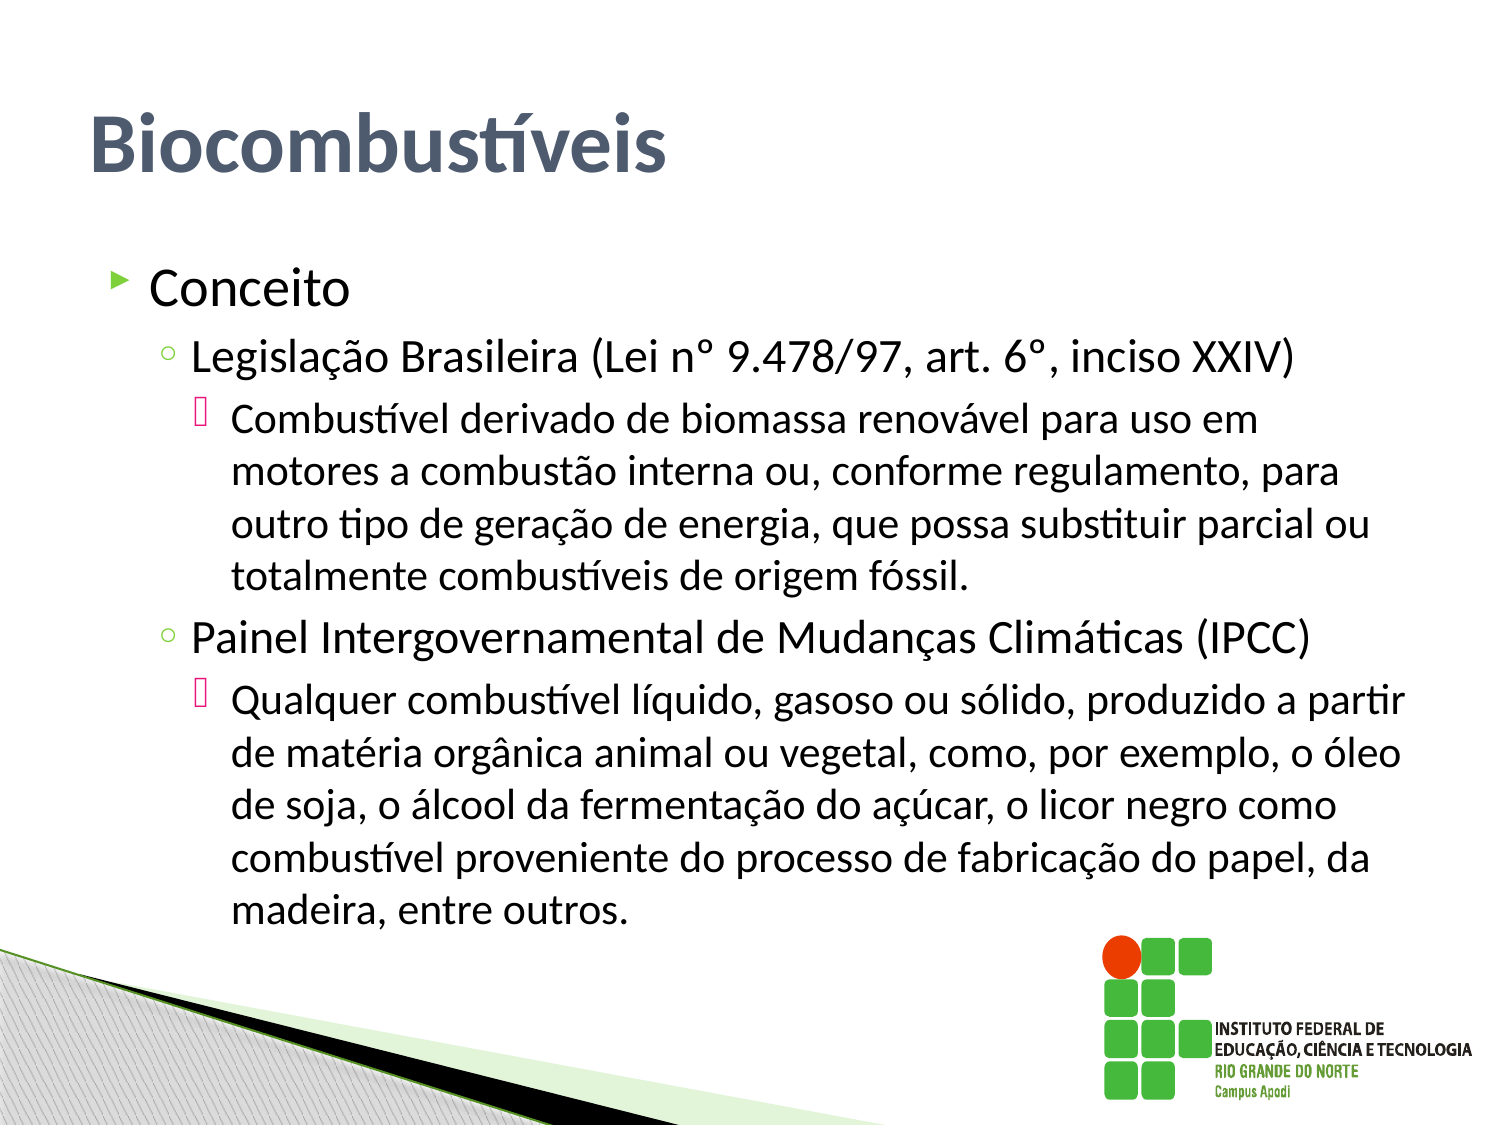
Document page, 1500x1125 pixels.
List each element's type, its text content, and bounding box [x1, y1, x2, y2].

list Conceito Legislação Brasileira (Lei nº 9.478/97, art. 6º, inciso XXIV) Combustível derivado de biomassa renovável para uso em motores a combustão interna ou, conforme regulamento, para outro tipo de geração de energia, que possa substituir parcial ou totalmente combustíveis de origem fóssil. Painel Intergovernamental de Mudanças Climáticas (IPCC) Qualquer combustível líquido, gasoso ou sólido, produzido a partir de matéria orgânica animal ou vegetal, como, por exemplo, o óleo de soja, o álcool da fermentação do açúcar, o licor negro como combustível proveniente do processo de fabricação do papel, da madeira, entre outros. [75, 243, 1425, 986]
title Biocombustíveis [75, 45, 1425, 233]
